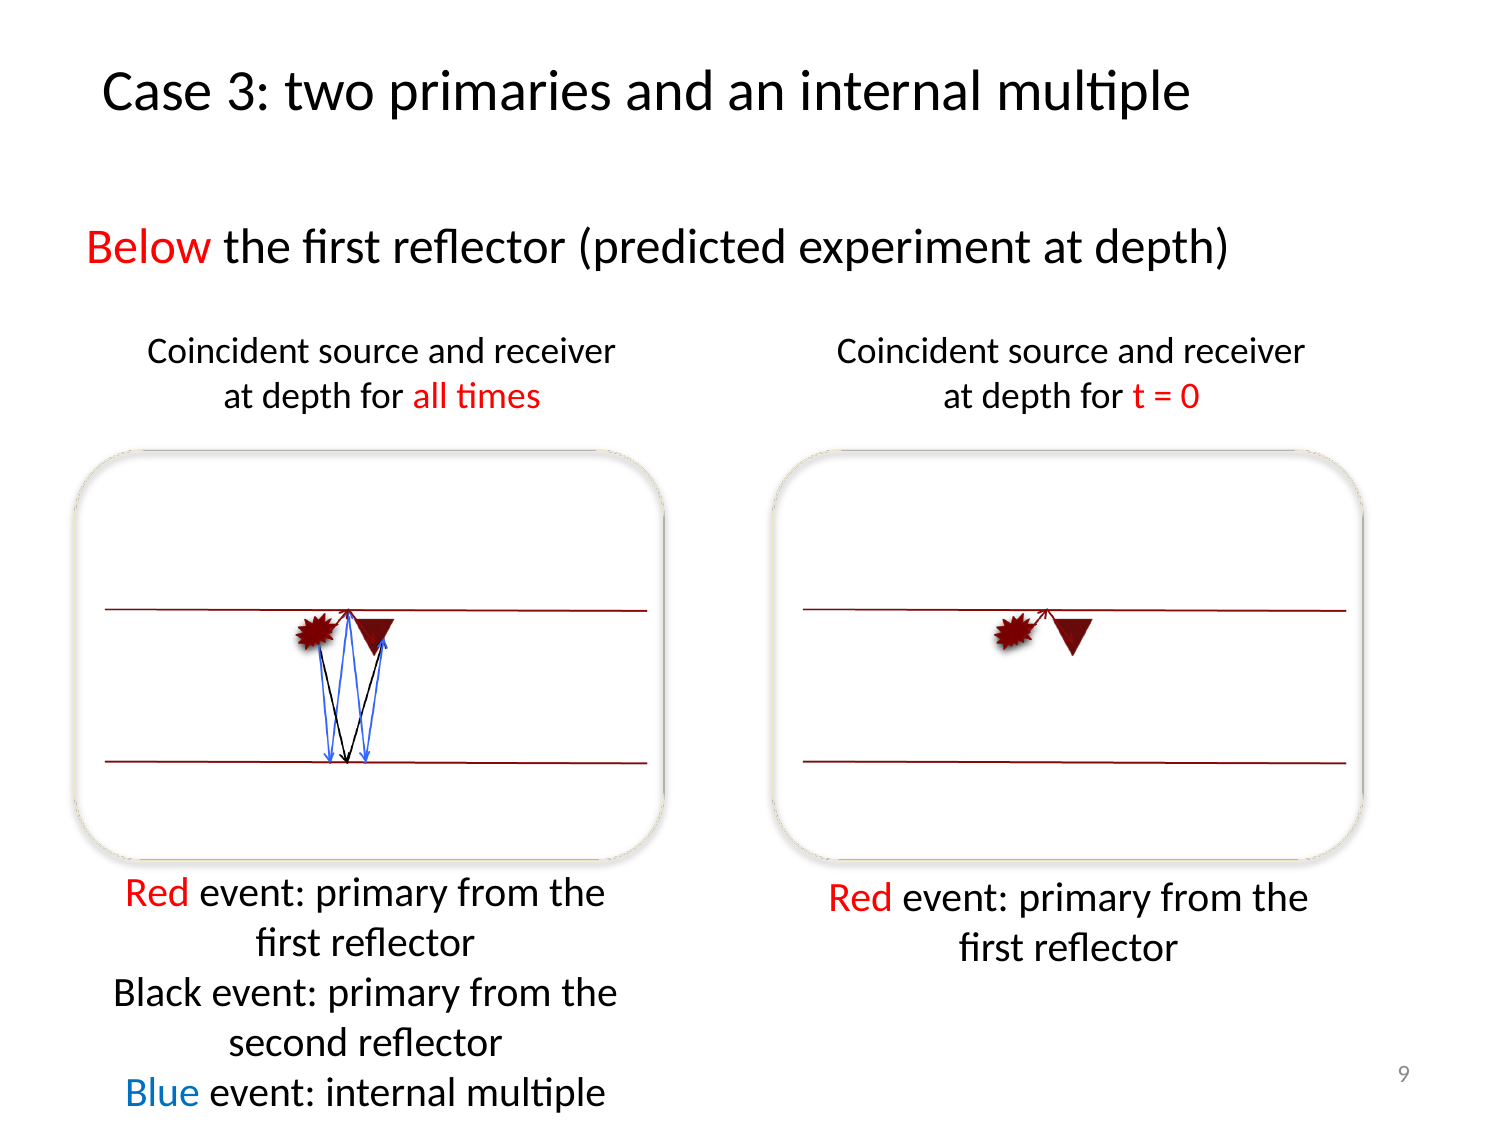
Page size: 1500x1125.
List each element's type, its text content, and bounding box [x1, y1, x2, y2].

text_box Coincident source and receiver at depth for t = 0 [821, 318, 1322, 424]
picture [62, 442, 676, 876]
text_box Case 3: two primaries and an internal multiple [87, 44, 1400, 130]
text_box Red event: primary from the first reflector Black event: primary from the second reflector Blue event: internal multiple [87, 883, 644, 1123]
slide_number 9 [1074, 1042, 1425, 1103]
text_box Red event: primary from the first reflector [790, 883, 1347, 978]
text_box Coincident source and receiver at depth for all times [131, 318, 632, 424]
picture [761, 442, 1375, 876]
text_box Below the first reflector (predicted experiment at depth) [71, 206, 1400, 282]
